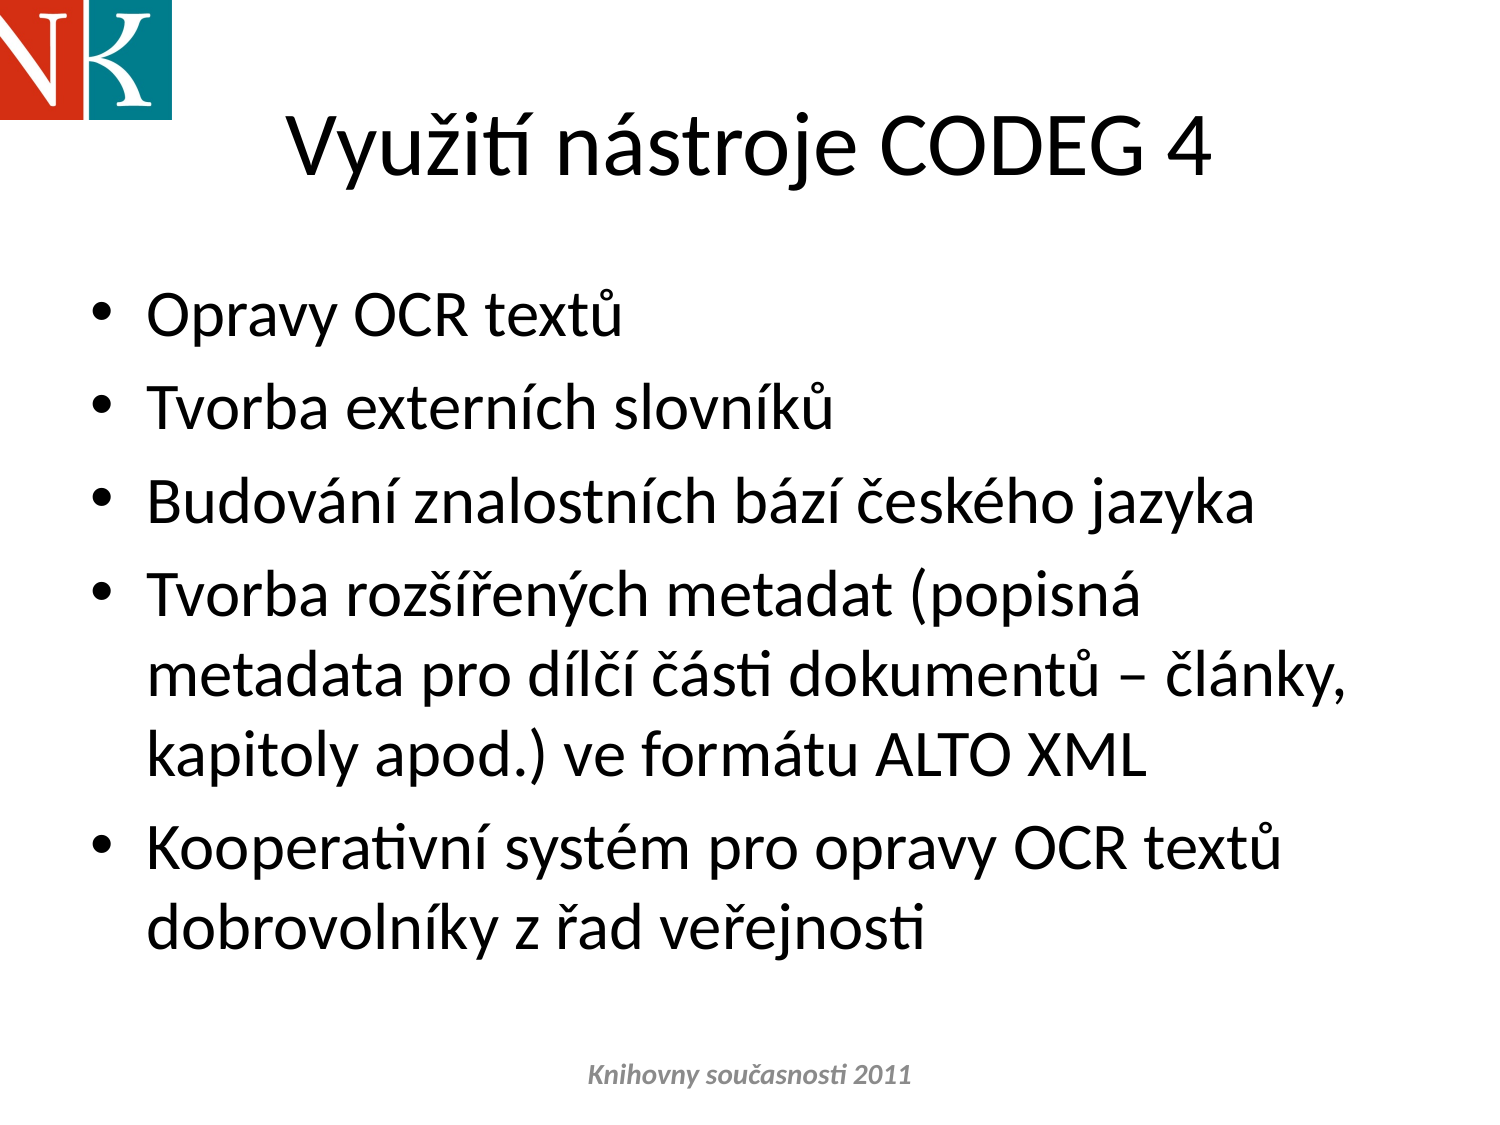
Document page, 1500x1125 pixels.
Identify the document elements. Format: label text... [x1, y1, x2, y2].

footer Knihovny současnosti 2011 [512, 1042, 988, 1103]
list Opravy OCR textů Tvorba externích slovníků Budování znalostních bází českého jazyka Tvorba rozšířených metadat (popisná metadata pro dílčí části dokumentů – články, kapitoly apod.) ve formátu ALTO XML Kooperativní systém pro opravy OCR textů dobrovolníky z řad veřejnosti [75, 262, 1425, 1005]
title Využití nástroje CODEG 4 [75, 45, 1425, 233]
picture [0, 0, 172, 120]
